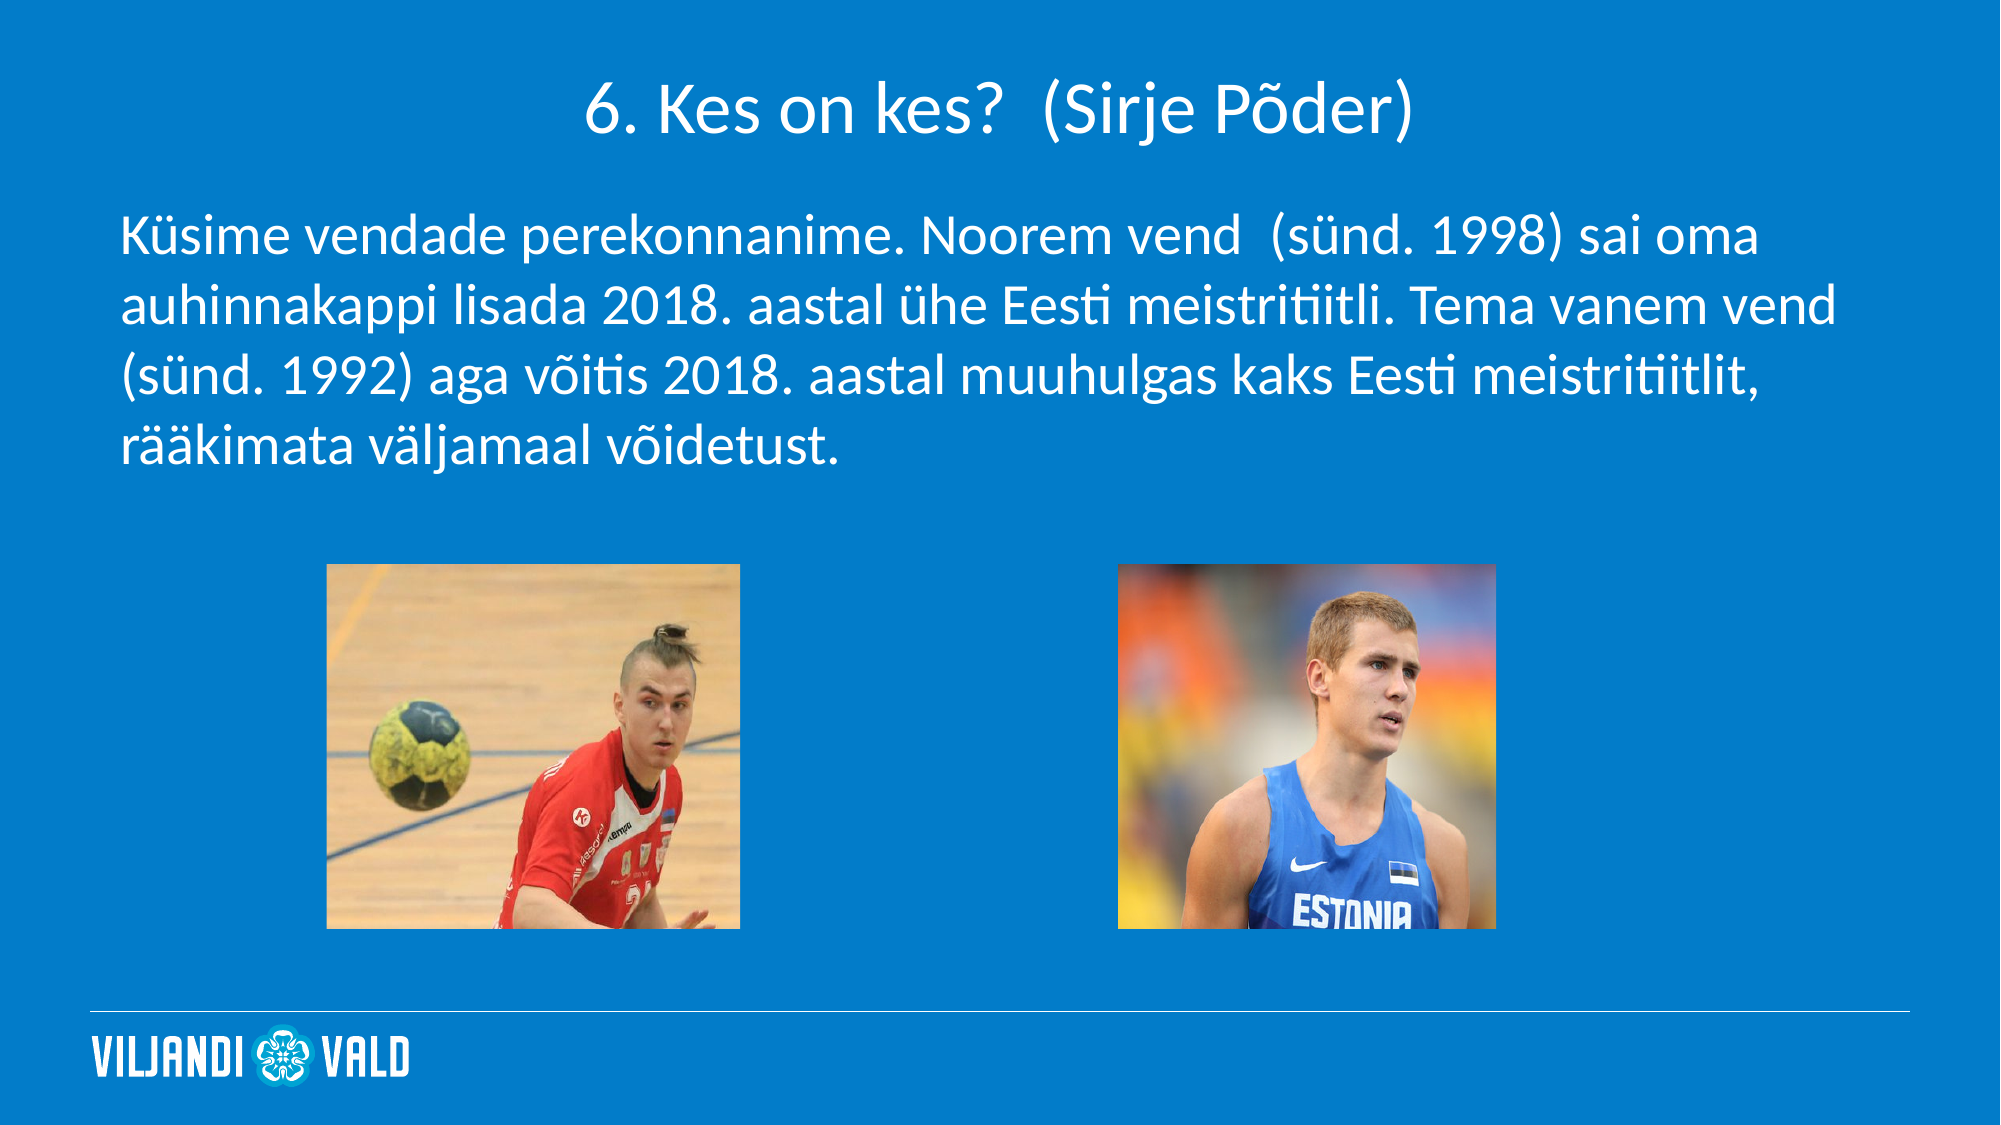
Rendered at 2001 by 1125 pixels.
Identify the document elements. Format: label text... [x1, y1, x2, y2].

picture [1117, 564, 1497, 929]
title 6. Kes on kes? (Sirje Põder) [99, 45, 1900, 162]
list Küsime vendade perekonnanime. Noorem vend (sünd. 1998) sai oma auhinnakappi lisada 2018. aastal ühe Eesti meistritiitli. Tema vanem vend (sünd. 1992) aga võitis 2018. aastal muuhulgas kaks Eesti meistritiitlit, rääkimata väljamaal võidetust. [99, 186, 1900, 1005]
picture [326, 564, 741, 929]
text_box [90, 1022, 410, 1089]
